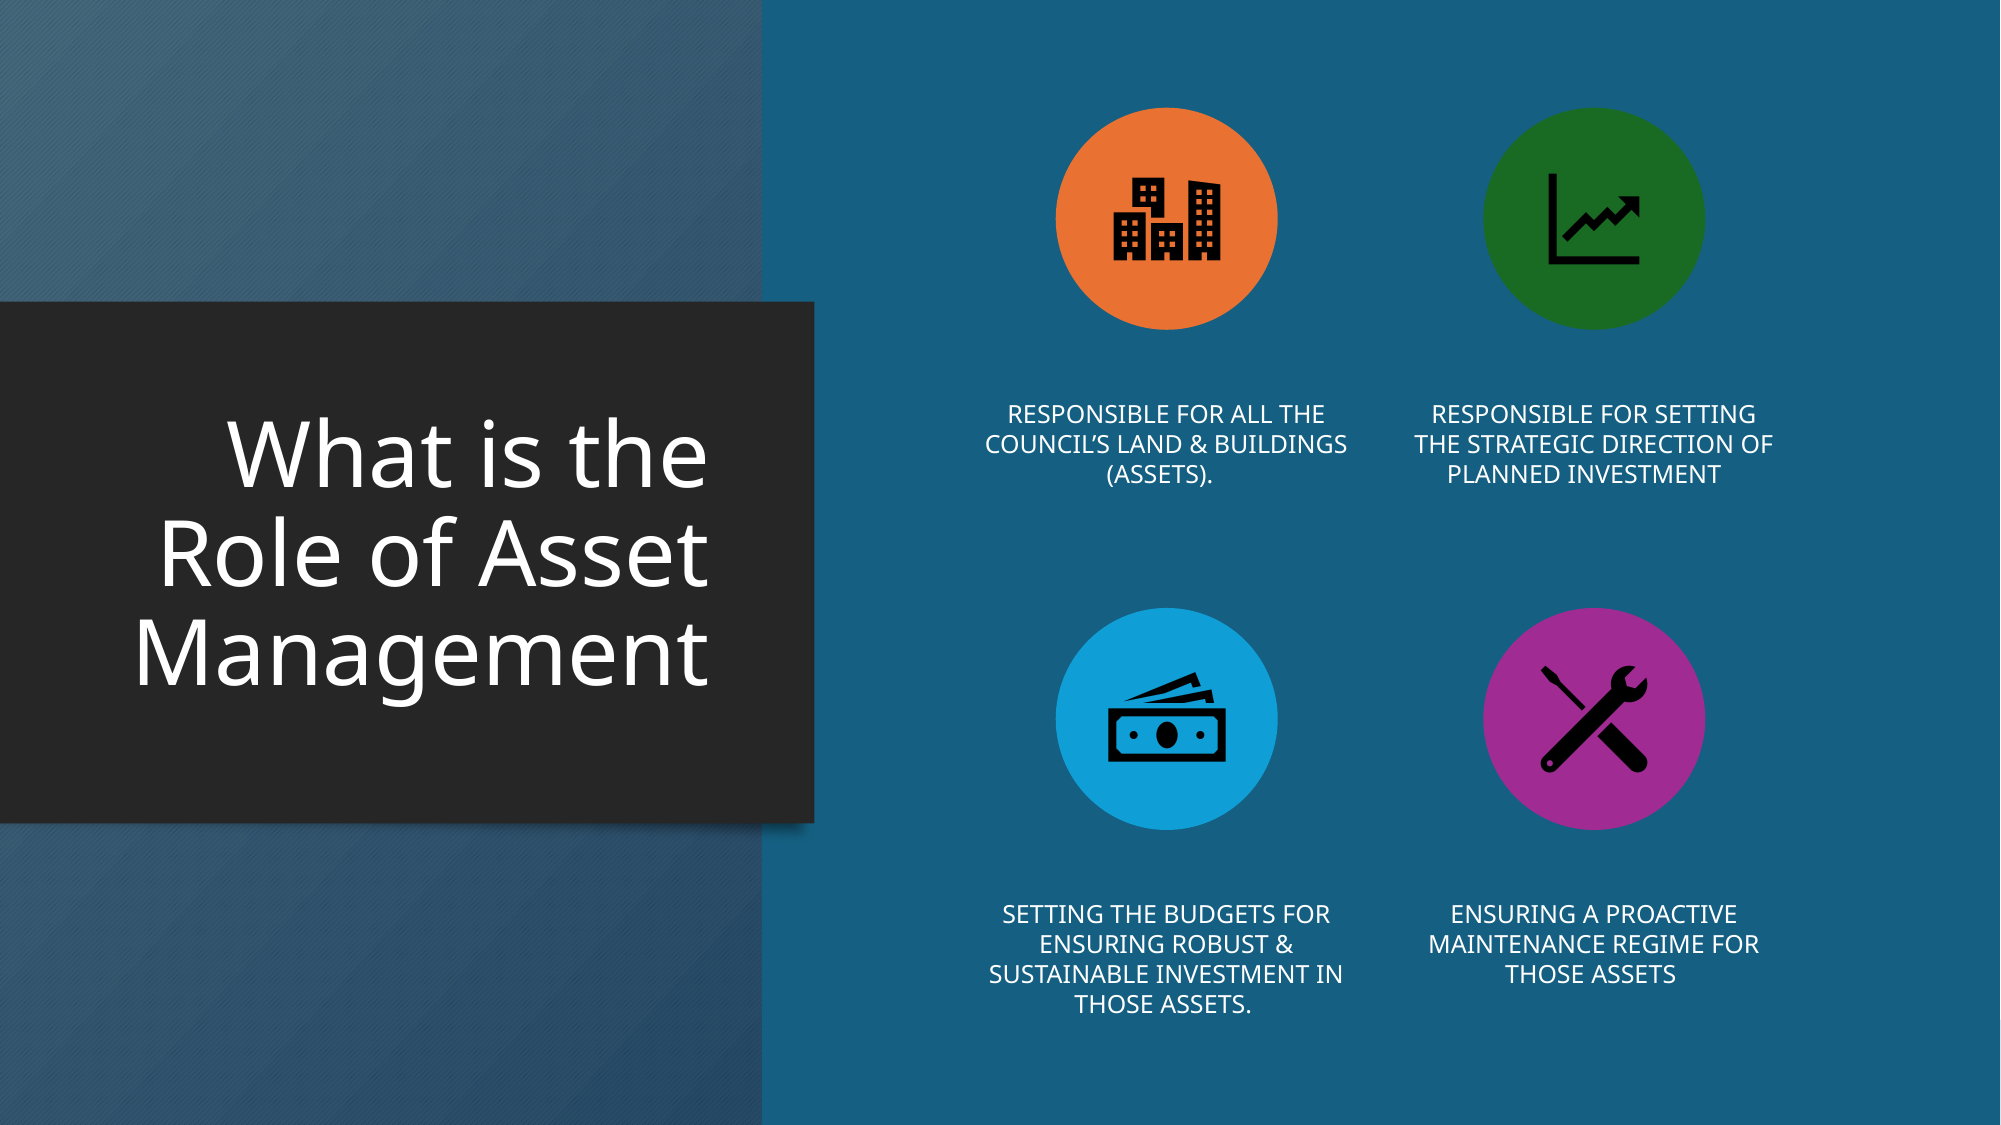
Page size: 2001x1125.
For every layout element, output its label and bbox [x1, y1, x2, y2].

picture [0, 0, 2001, 1125]
list [866, 104, 1895, 1021]
